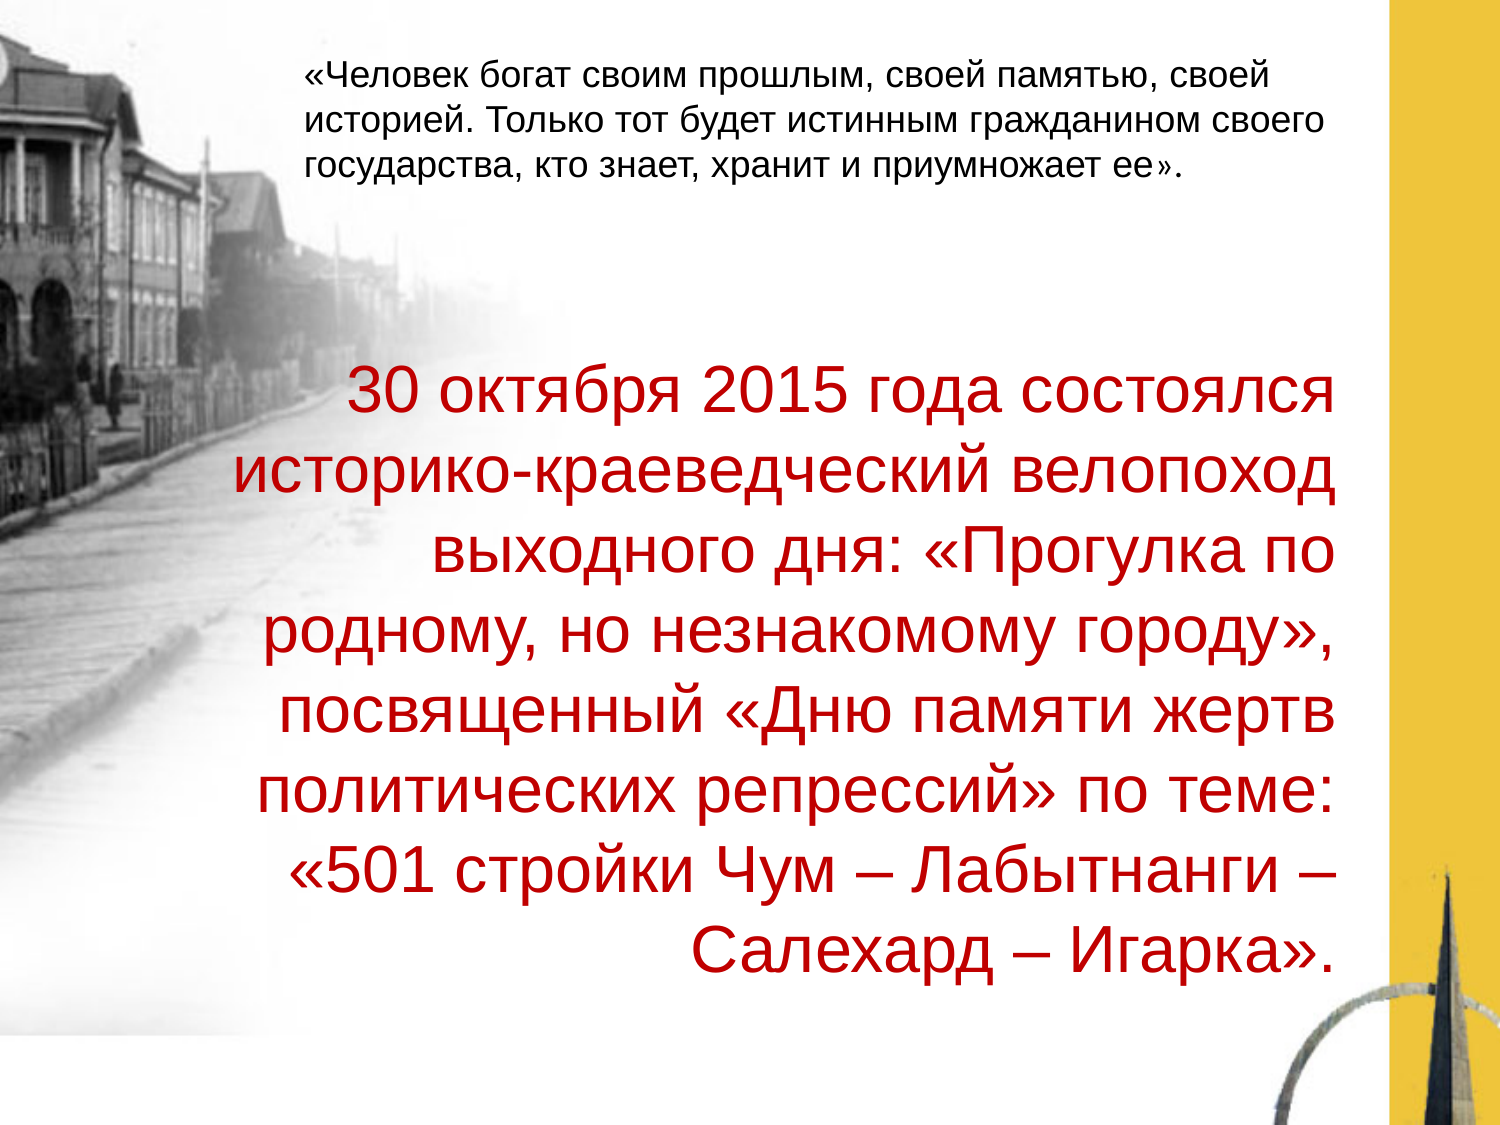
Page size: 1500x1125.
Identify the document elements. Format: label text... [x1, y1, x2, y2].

picture [0, 0, 1500, 1125]
text_box «Человек богат своим прошлым, своей памятью, своей историей. Только тот будет истинным гражданином своего государства, кто знает, хранит и приумножает ее». [289, 42, 1353, 238]
list 30 октября 2015 года состоялся историко-краеведческий велопоход выходного дня: «Прогулка по родному, но незнакомому городу», посвященный «Дню памяти жертв политических репрессий» по теме: «501 стройки Чум – Лабытнанги – Салехард – Игарка». [171, 338, 1353, 1081]
